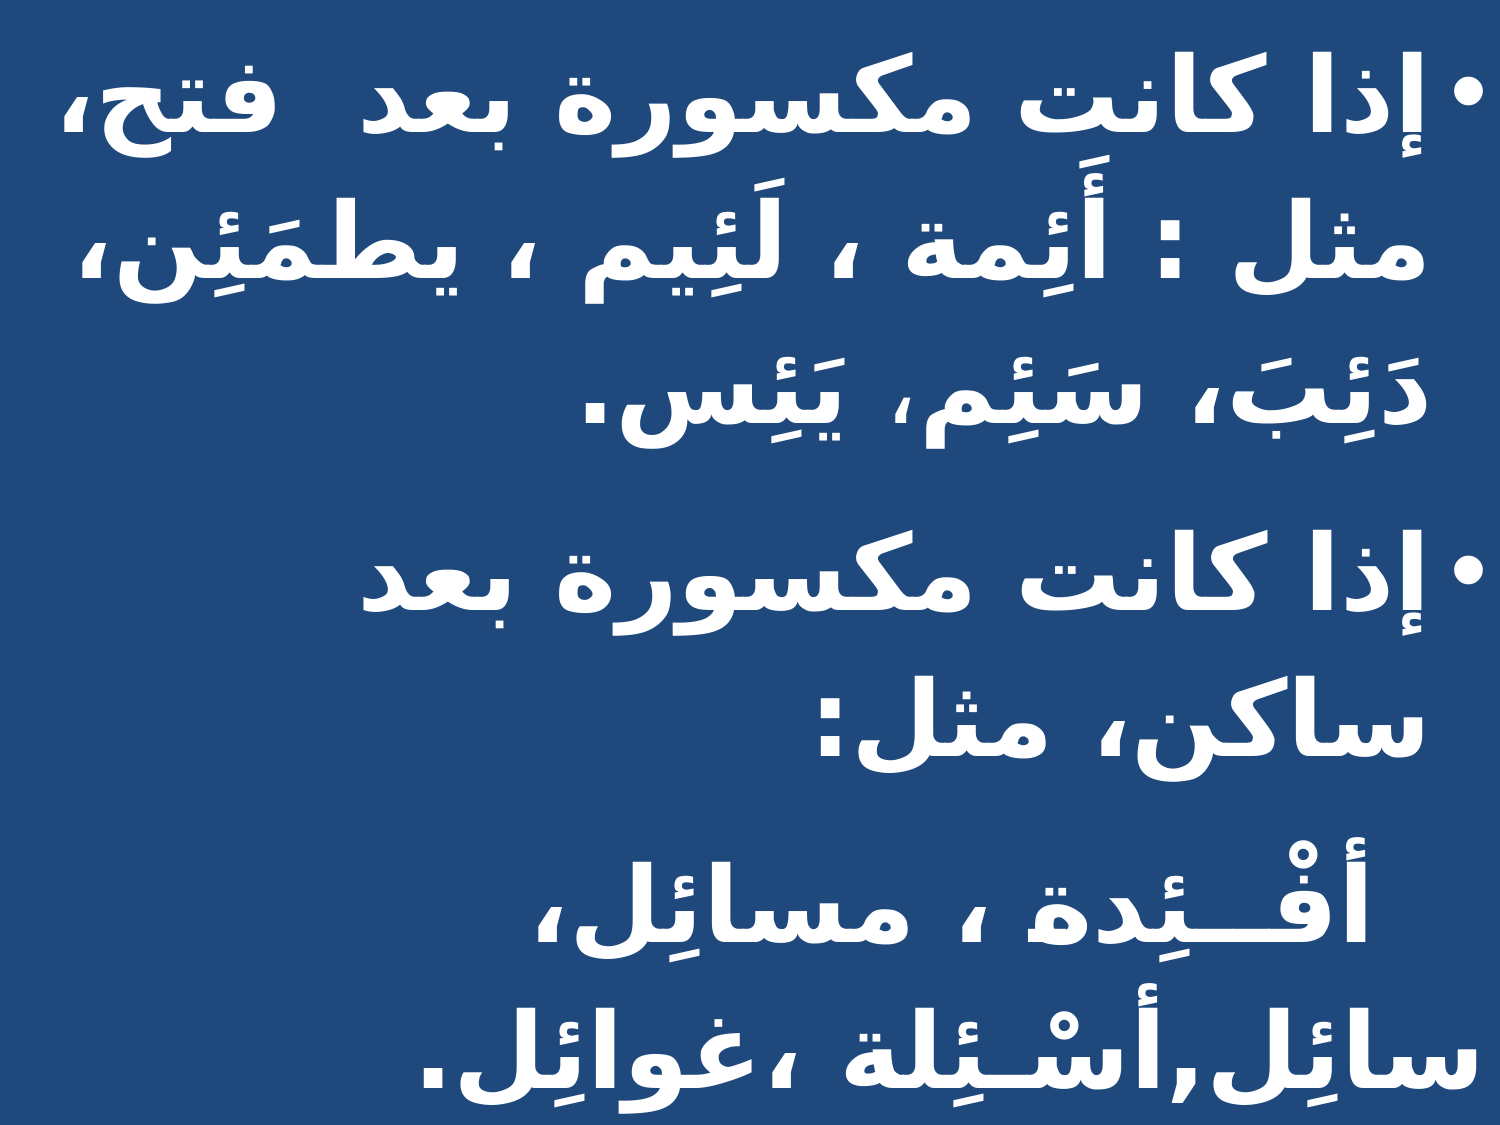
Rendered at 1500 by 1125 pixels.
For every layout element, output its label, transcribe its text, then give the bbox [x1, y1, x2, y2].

list إذا كانت مكسورة بعد فتح، مثل : أَئِمة ، لَئِيم ، يطمَئِن، دَئِبَ، سَئِم، يَئِس. إذا كانت مكسورة بعد ساكن، مثل: أفْــئِدة ، مسائِل، سائِل,أسْـئِلة ،غوائِل. [0, 0, 1500, 1125]
